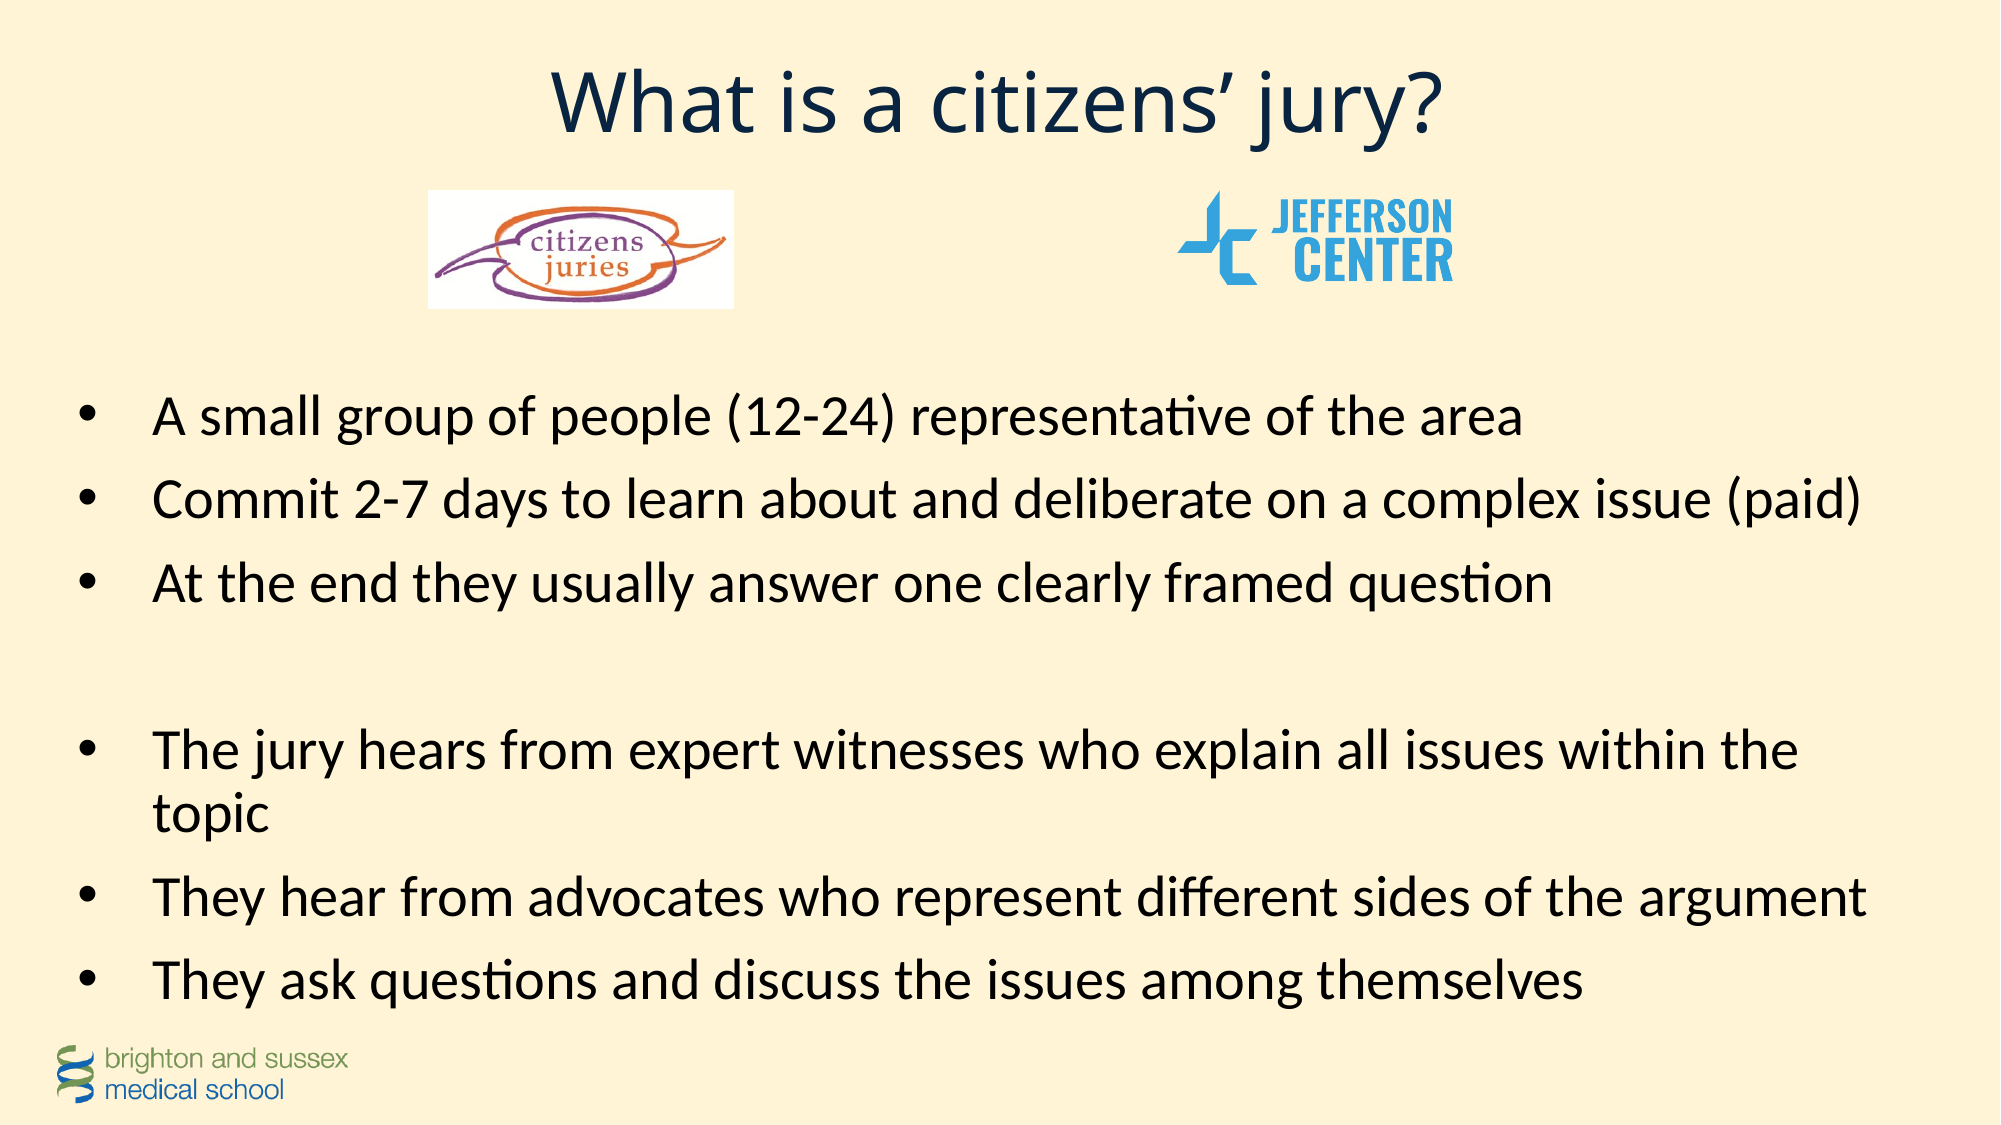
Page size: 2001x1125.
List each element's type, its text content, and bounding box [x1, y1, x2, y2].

list A small group of people (12-24) representative of the area Commit 2-7 days to learn about and deliberate on a complex issue (paid) At the end they usually answer one clearly framed question The jury hears from expert witnesses who explain all issues within the topic They hear from advocates who represent different sides of the argument They ask questions and discuss the issues among themselves [62, 377, 1938, 1125]
picture [1176, 190, 1453, 285]
picture [54, 1042, 62, 1104]
title What is a citizens’ jury? [60, 52, 1935, 184]
picture [427, 190, 734, 309]
